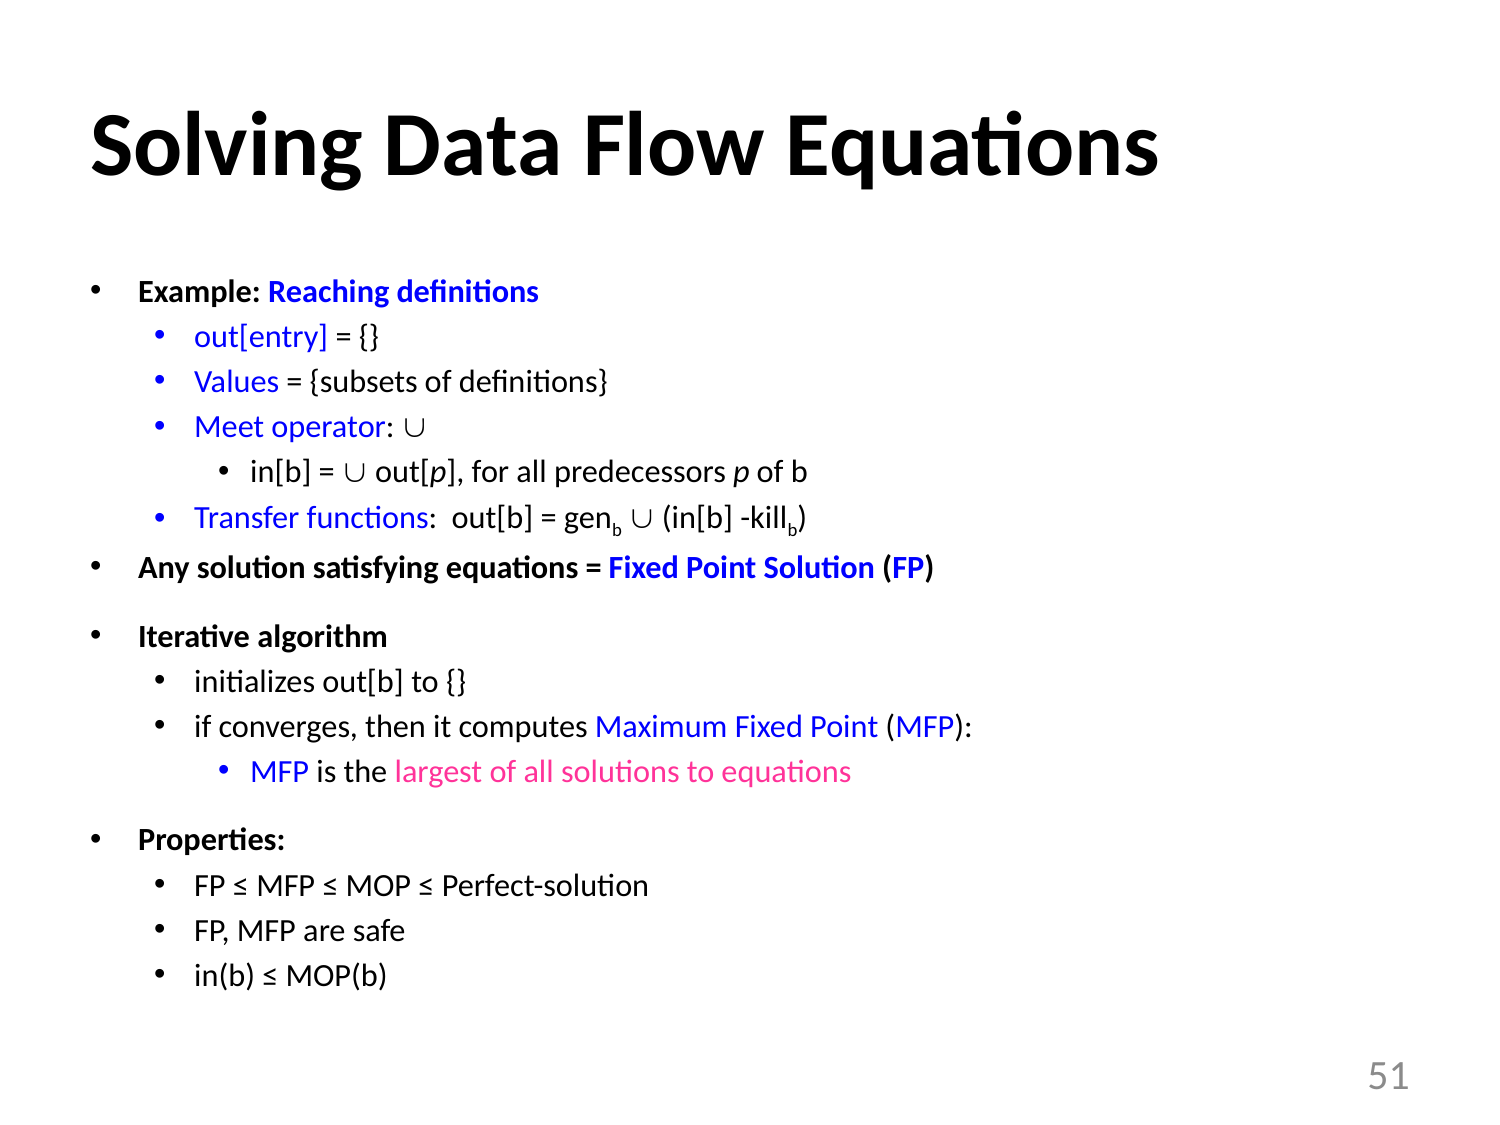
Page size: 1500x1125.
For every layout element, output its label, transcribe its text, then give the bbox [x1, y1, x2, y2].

title Solving Data Flow Equations [75, 45, 1425, 233]
slide_number 51 [1074, 1042, 1425, 1103]
list Example: Reaching definitions out[entry] = {} Values = {subsets of definitions} Meet operator:  in[b] =  out[p], for all predecessors p of b Transfer functions: out[b] = genb  (in[b] -killb) Any solution satisfying equations = Fixed Point Solution (FP) Iterative algorithm initializes out[b] to {} if converges, then it computes Maximum Fixed Point (MFP): MFP is the largest of all solutions to equations Properties: FP ≤ MFP ≤ MOP ≤ Perfect-solution FP, MFP are safe in(b) ≤ MOP(b) [75, 262, 1425, 1005]
